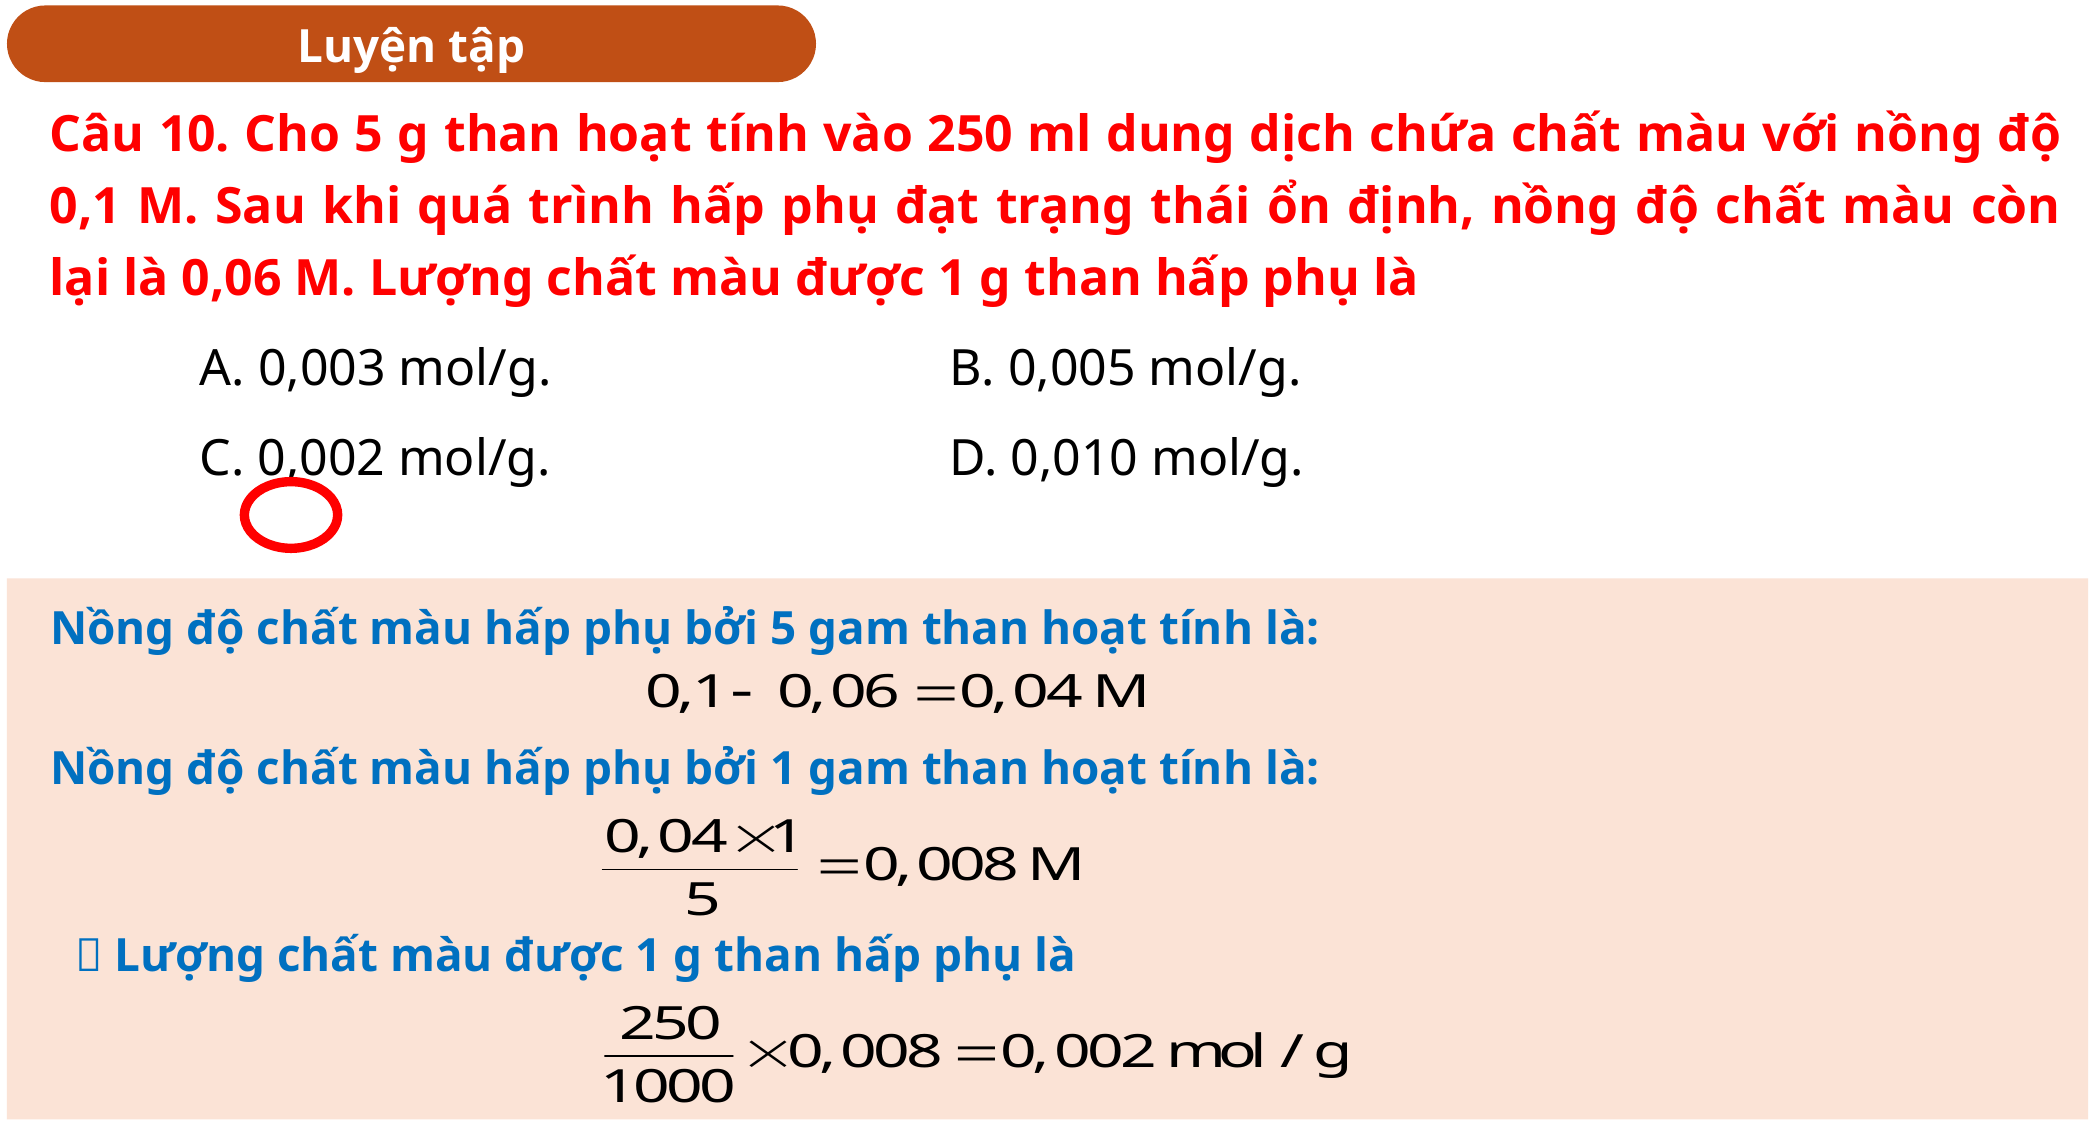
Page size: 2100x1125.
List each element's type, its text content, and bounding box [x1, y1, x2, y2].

text_box [5, 577, 2090, 1121]
text_box Nồng độ chất màu hấp phụ bởi 1 gam than hoạt tính là: [35, 730, 1335, 801]
text_box Luyện tập [5, 3, 818, 82]
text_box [639, 669, 1157, 725]
text_box Câu 10. Cho 5 g than hoạt tính vào 250 ml dung dịch chứa chất màu với nồng độ 0,1 M. Sau khi quá trình hấp phụ đạt trạng thái ổn định, nồng độ chất màu còn lại là 0,06 M. Lượng chất màu được 1 g than hấp phụ là A. 0,003 mol/g. B. 0,005 mol/g. C. 0,002 mol/g. D. 0,010 mol/g. [34, 82, 2077, 493]
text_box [596, 807, 1091, 923]
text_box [598, 994, 1352, 1110]
text_box  Lượng chất màu được 1 g than hấp phụ là [60, 918, 1890, 989]
text_box Nồng độ chất màu hấp phụ bởi 5 gam than hoạt tính là: [35, 591, 1335, 662]
text_box [242, 480, 340, 550]
